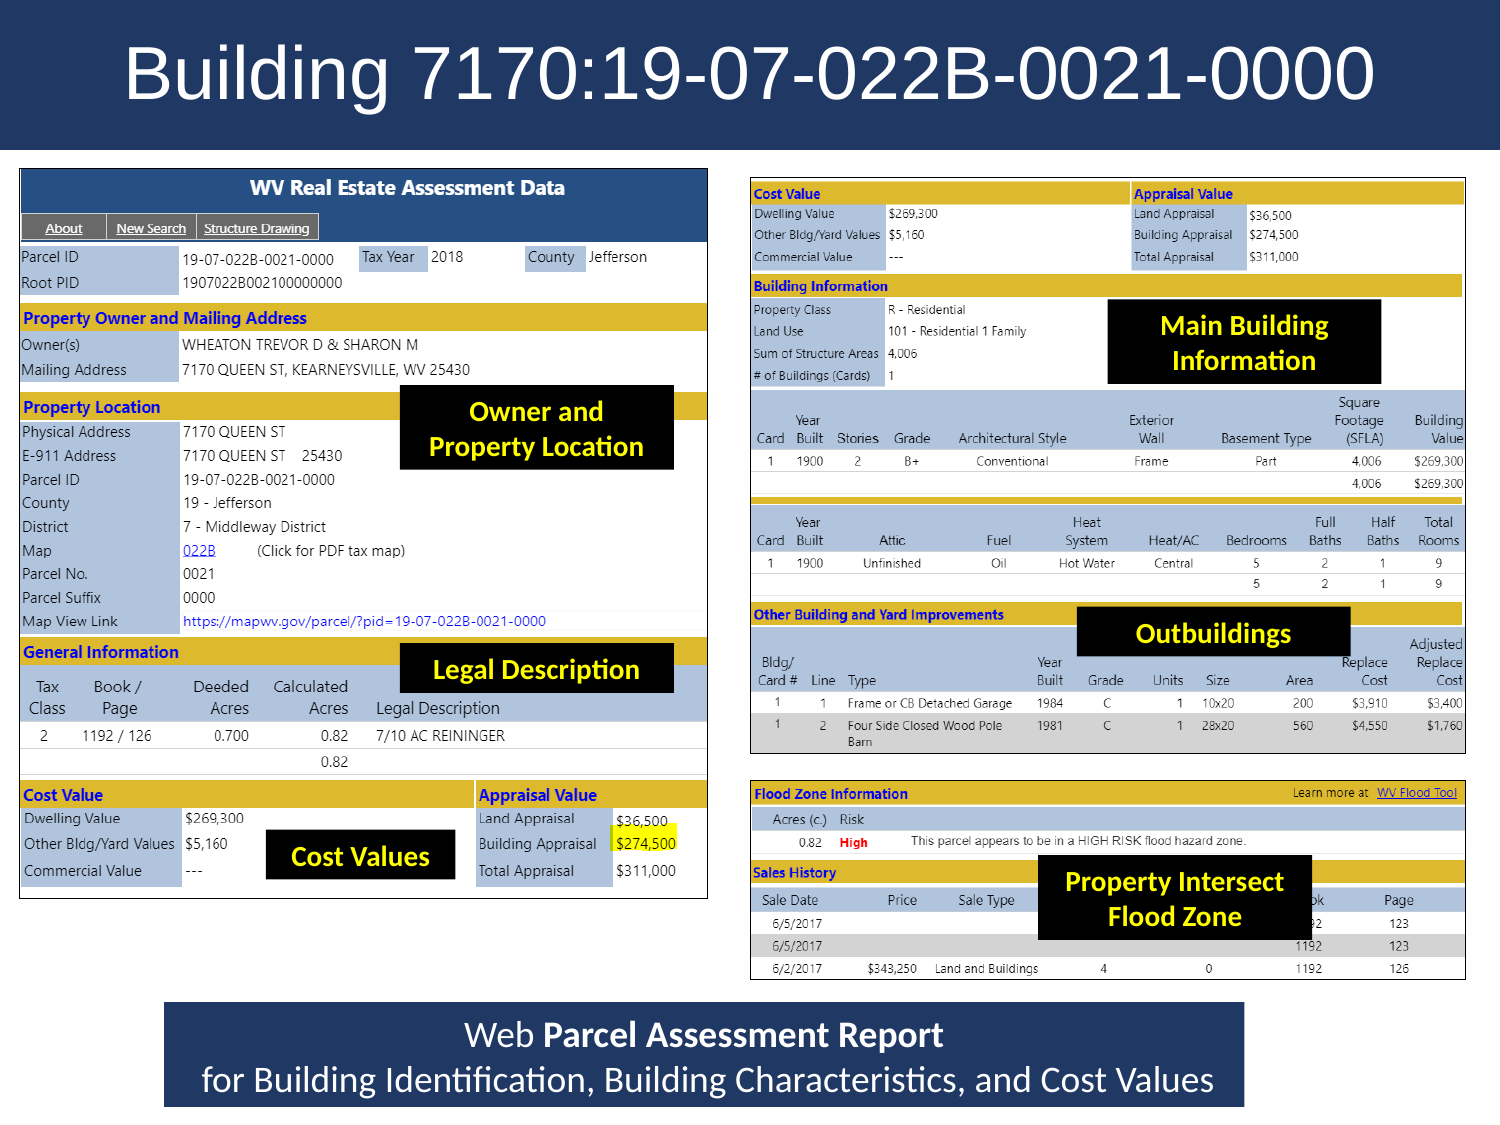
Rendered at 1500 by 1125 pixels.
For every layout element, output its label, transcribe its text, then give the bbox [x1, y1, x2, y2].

text_box Web Parcel Assessment Report for Building Identification, Building Characteristics, and Cost Values [164, 1002, 1245, 1107]
picture [19, 168, 708, 899]
picture [749, 177, 1466, 754]
text_box Building 7170:19-07-022B-0021-0000 [0, 0, 1500, 150]
picture [749, 780, 1466, 980]
